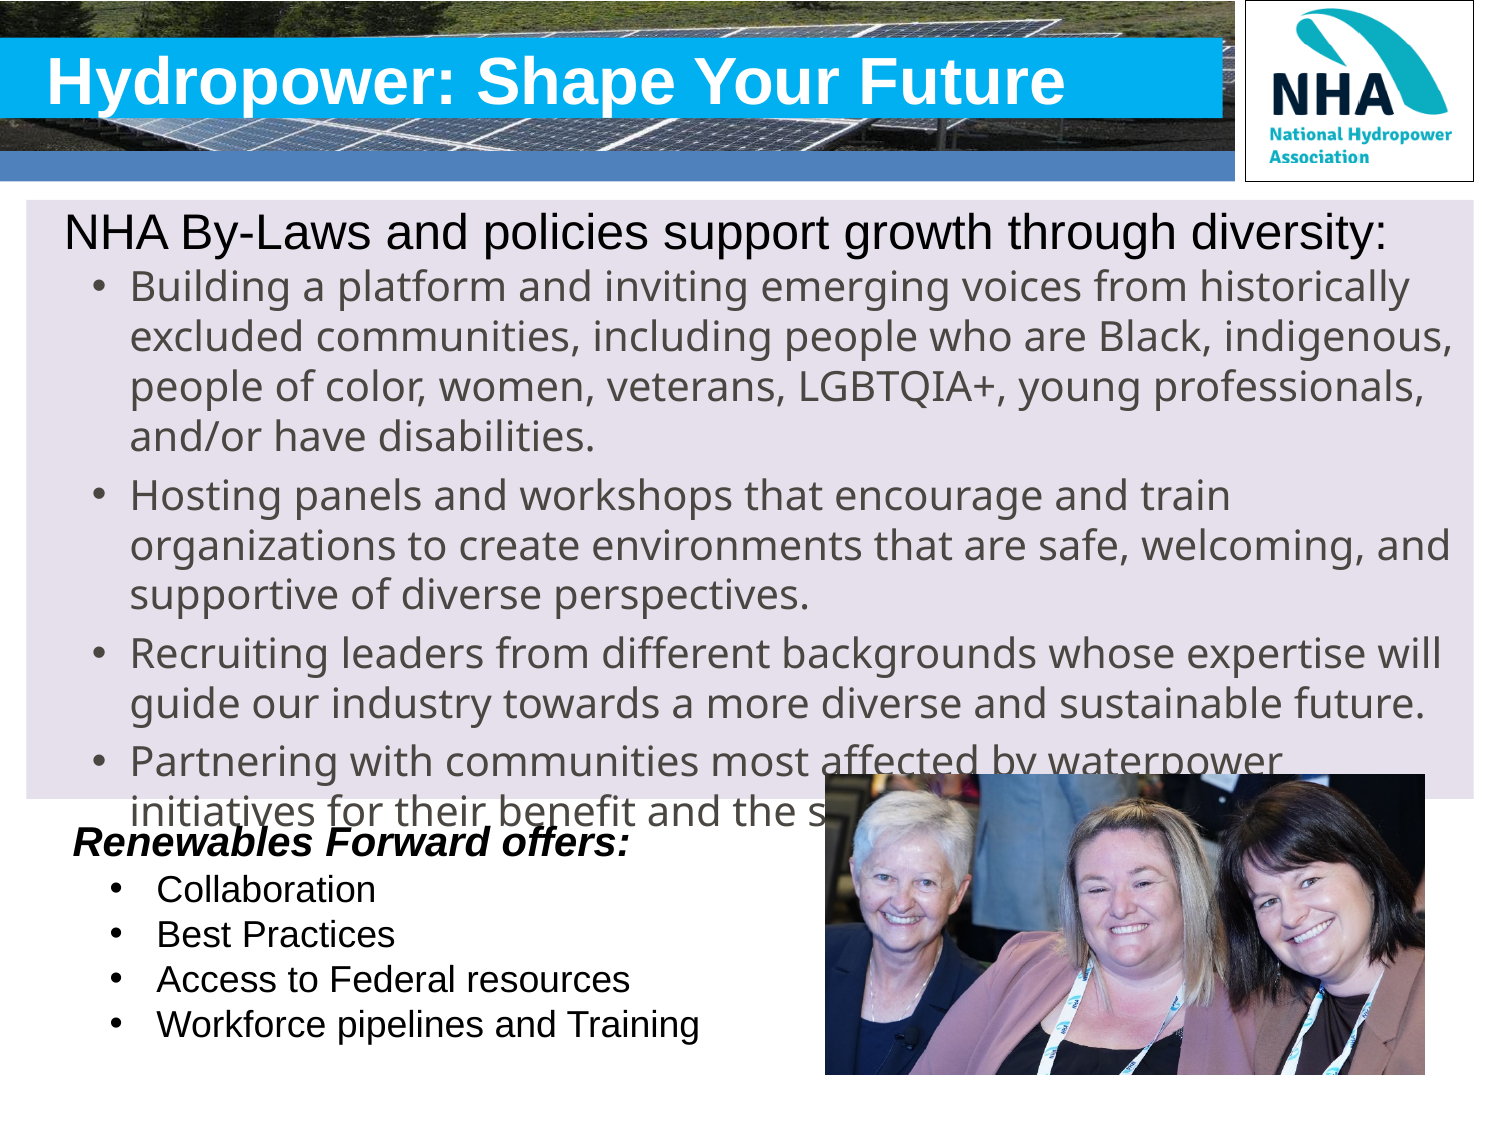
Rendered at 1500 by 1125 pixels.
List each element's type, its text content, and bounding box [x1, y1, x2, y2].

title Hydropower: Shape Your Future [0, 37, 1223, 119]
list NHA By-Laws and policies support growth through diversity: Building a platform and inviting emerging voices from historically excluded communities, including people who are Black, indigenous, people of color, women, veterans, LGBTQIA+, young professionals, and/or have disabilities. Hosting panels and workshops that encourage and train organizations to create environments that are safe, welcoming, and supportive of diverse perspectives. Recruiting leaders from different backgrounds whose expertise will guide our industry towards a more diverse and sustainable future. Partnering with communities most affected by waterpower initiatives for their benefit and the success of the work [26, 199, 1474, 799]
picture [824, 774, 1426, 1076]
text_box Renewables Forward offers: Collaboration Best Practices Access to Federal resources Workforce pipelines and Training [57, 807, 746, 1053]
picture [1246, 1, 1473, 181]
picture [0, 1, 1235, 151]
